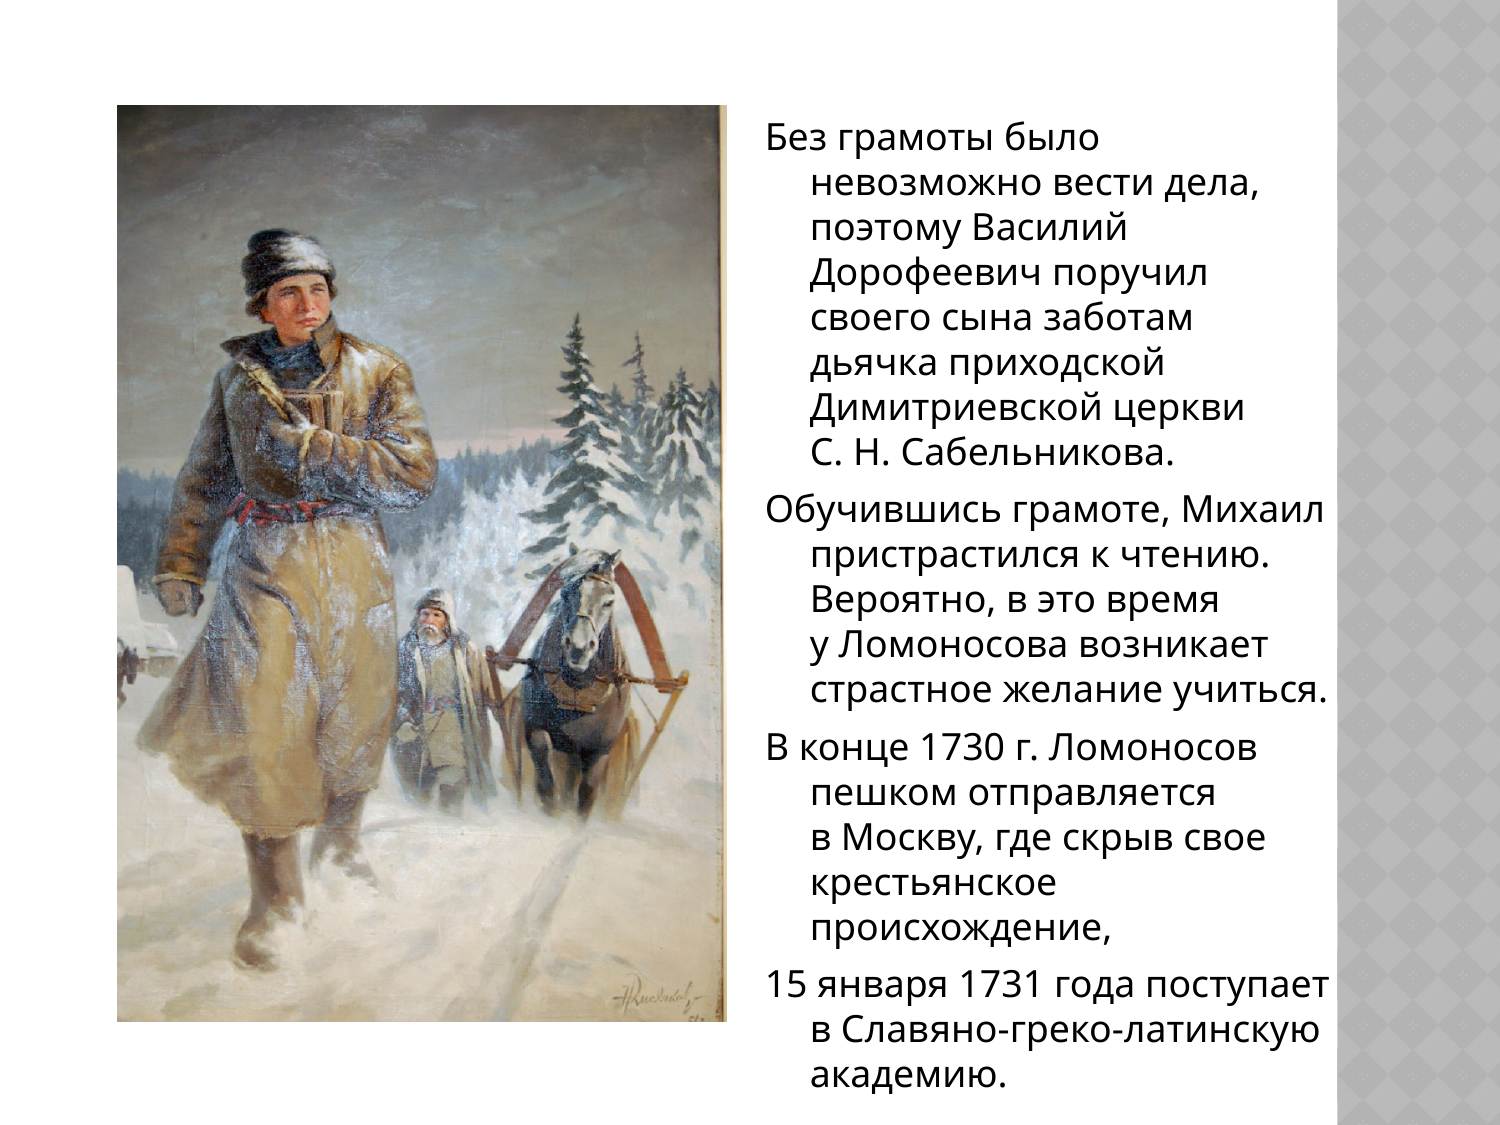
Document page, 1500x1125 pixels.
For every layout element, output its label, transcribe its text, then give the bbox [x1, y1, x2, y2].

list Без грамоты было невозможно вести дела, поэтому Василий Дорофеевич поручил своего сына заботам дьячка приходской Димитриевской церкви С. Н. Сабельникова. Обучившись грамоте, Михаил пристрастился к чтению. Вероятно, в это время у Ломоносова возникает страстное желание учиться. В конце 1730 г. Ломоносов пешком отправляется в Москву, где скрыв свое крестьянское происхождение, 15 января 1731 года поступает в Славяно-греко-латинскую академию. [750, 105, 1348, 1043]
picture [116, 105, 727, 1022]
